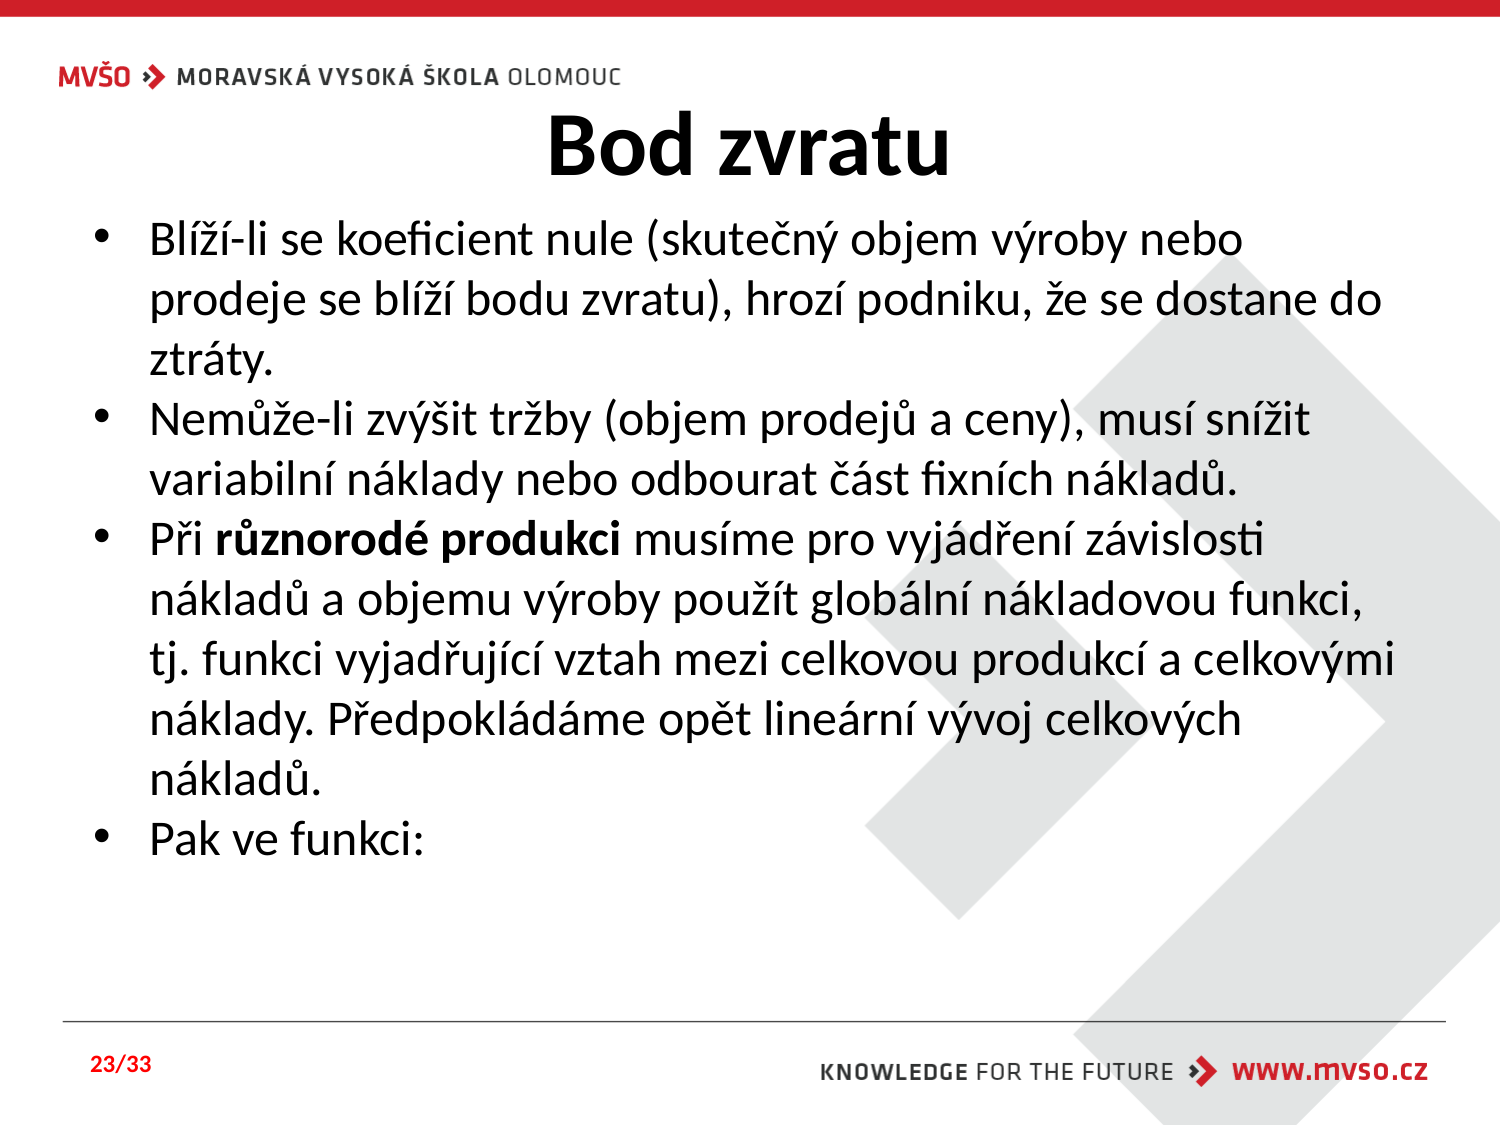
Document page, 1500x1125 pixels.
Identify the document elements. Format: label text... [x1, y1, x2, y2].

picture [0, 0, 1500, 1125]
title Bod zvratu [75, 45, 1425, 233]
text_box 23/33 [74, 1040, 213, 1085]
